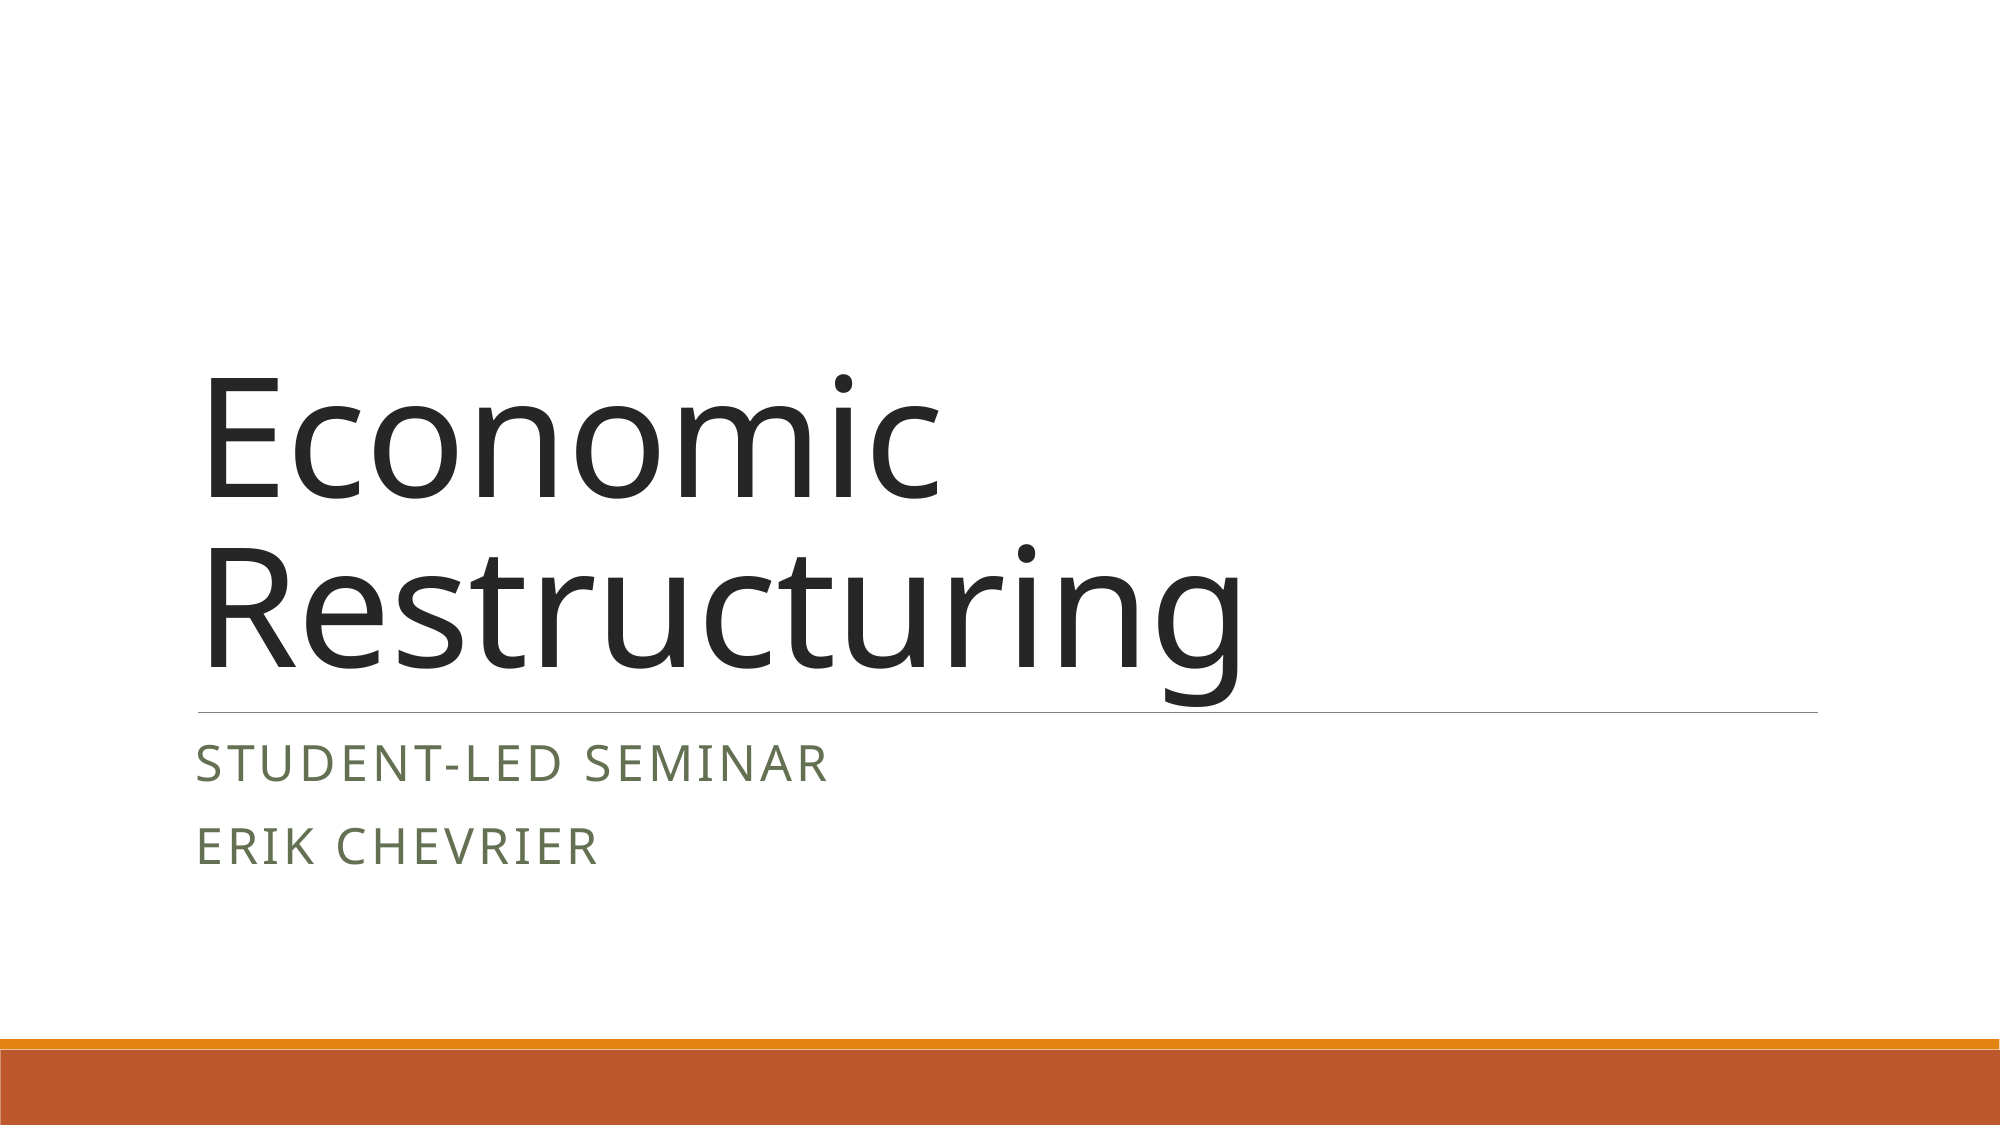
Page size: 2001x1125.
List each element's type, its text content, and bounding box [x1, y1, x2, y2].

subtitle Student-Led Seminar Erik Chevrier [180, 730, 1831, 919]
title Economic Restructuring [180, 124, 1830, 710]
